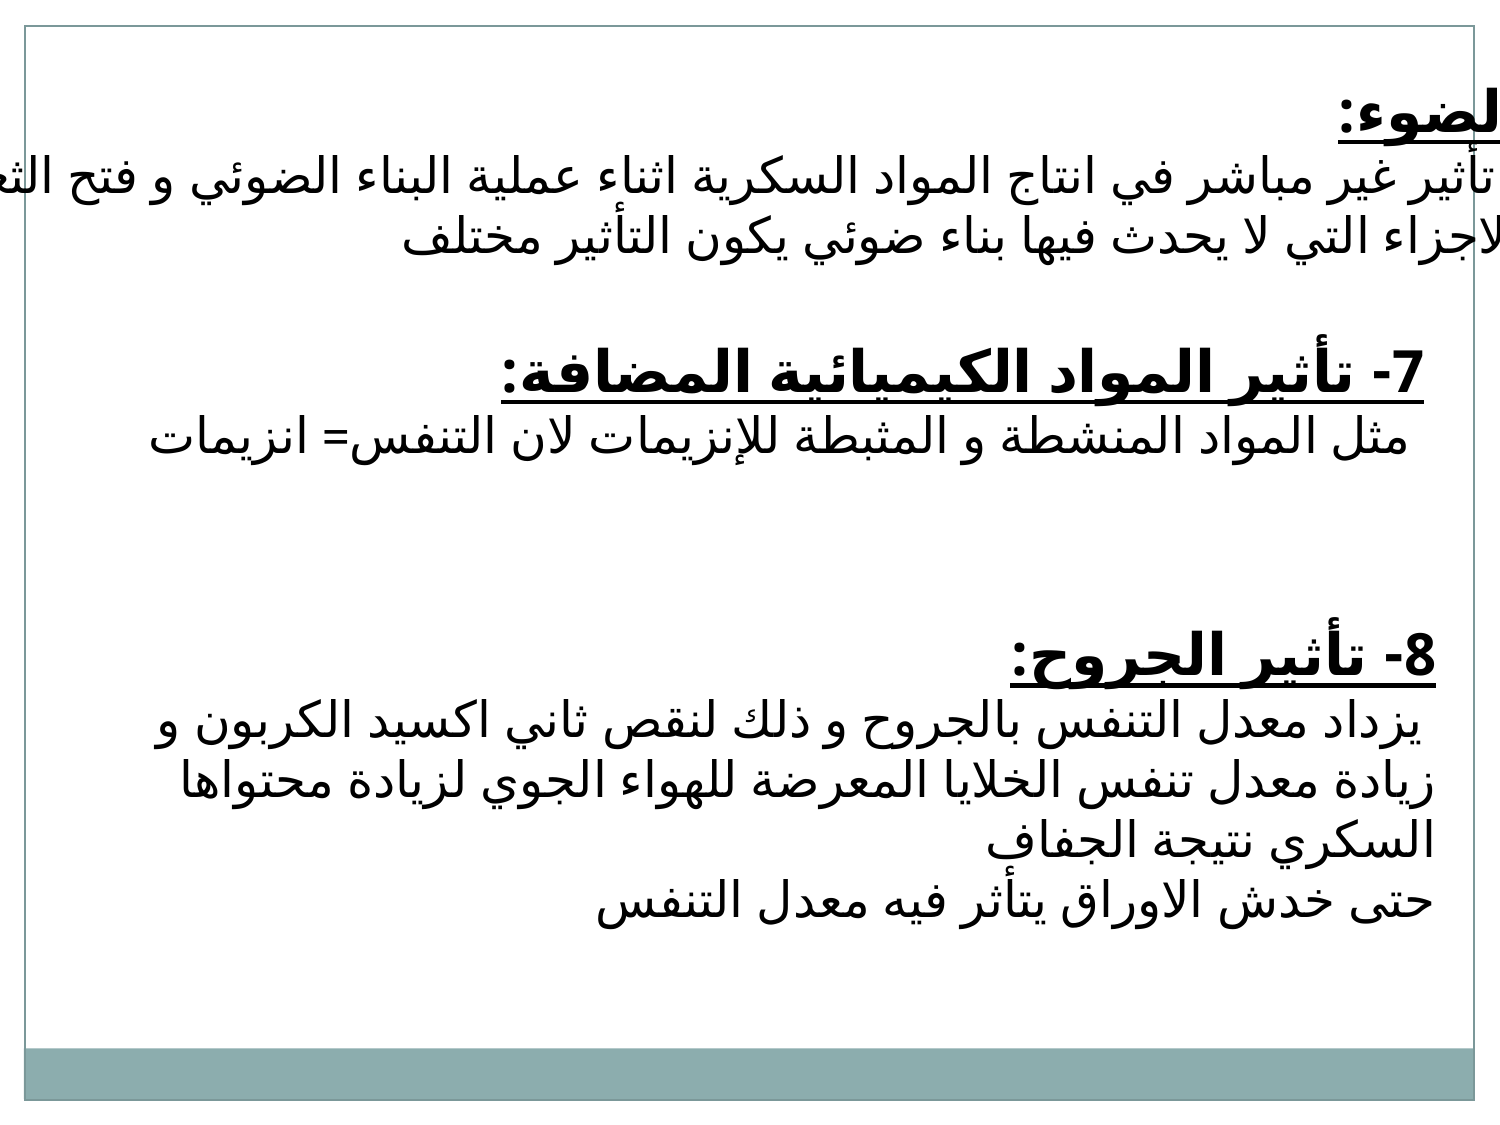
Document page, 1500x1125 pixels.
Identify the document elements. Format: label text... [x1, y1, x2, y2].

text_box 6- الضوء: يؤثر تأثير غير مباشر في انتاج المواد السكرية اثناء عملية البناء الضوئي و فتح الثغور اما الاجزاء التي لا يحدث فيها بناء ضوئي يكون التأثير مختلف [0, 66, 1500, 272]
text_box 7- تأثير المواد الكيميائية المضافة: مثل المواد المنشطة و المثبطة للإنزيمات لان التنفس= انزيمات [76, 326, 1440, 471]
text_box 8- تأثير الجروح: يزداد معدل التنفس بالجروح و ذلك لنقص ثاني اكسيد الكربون و زيادة معدل تنفس الخلايا المعرضة للهواء الجوي لزيادة محتواها السكري نتيجة الجفاف حتى خدش الاوراق يتأثر فيه معدل التنفس [64, 609, 1452, 935]
